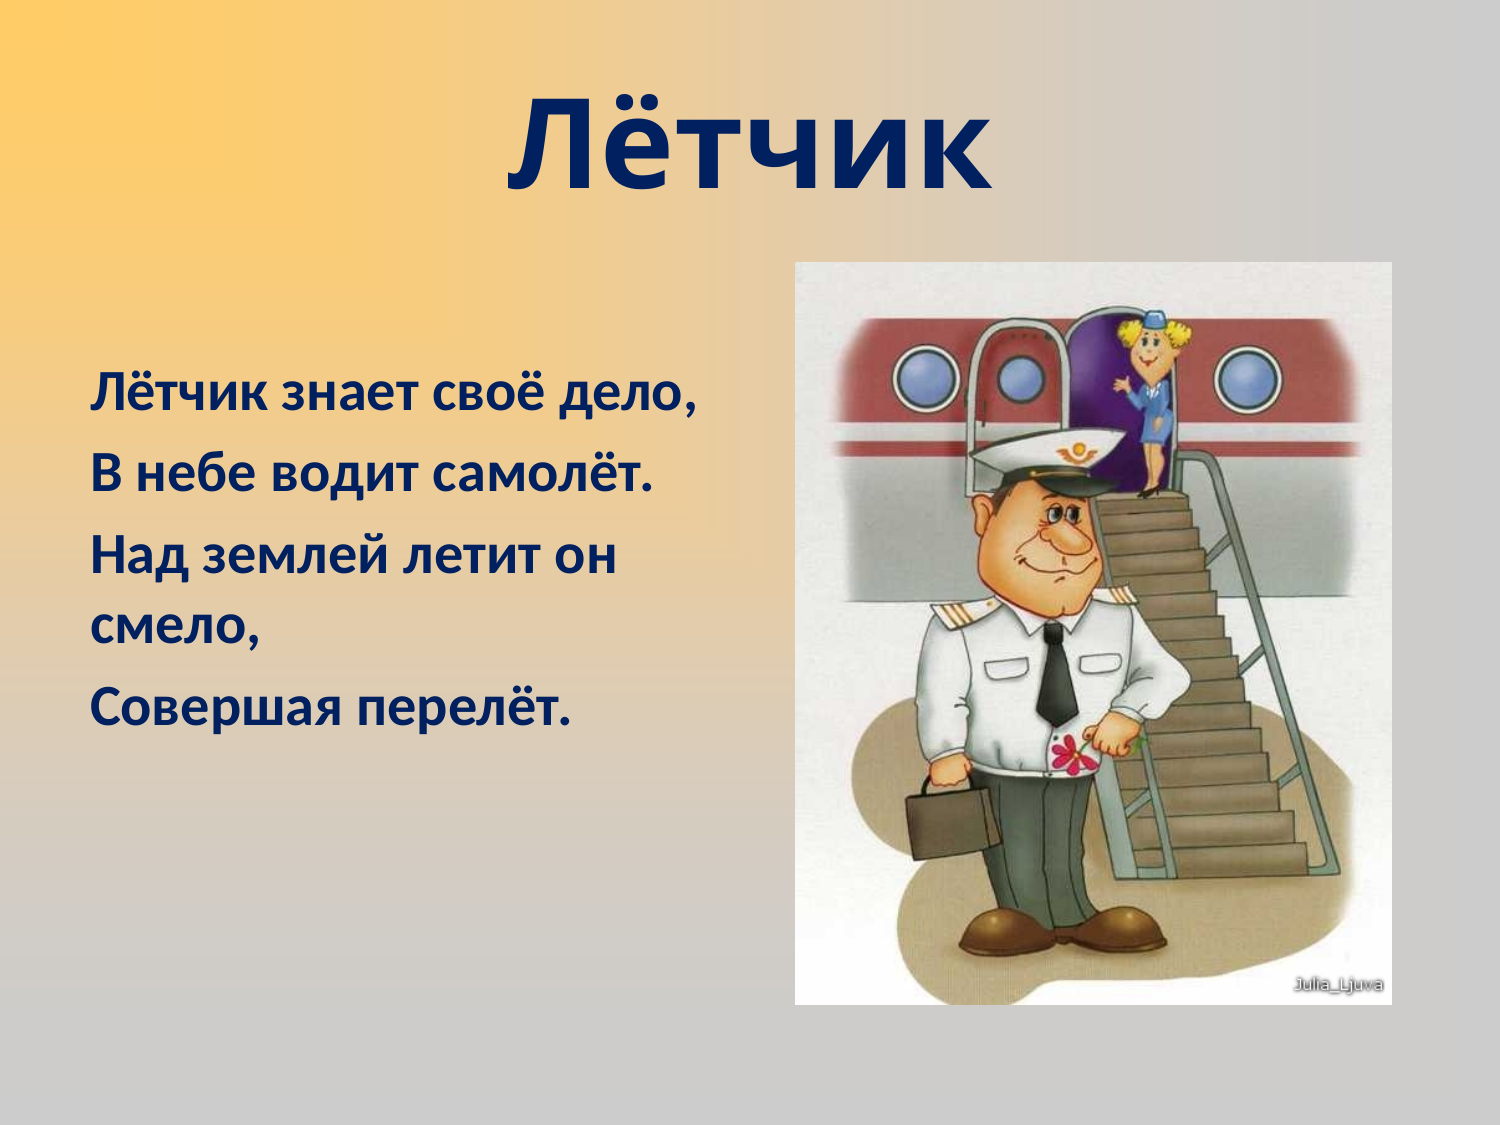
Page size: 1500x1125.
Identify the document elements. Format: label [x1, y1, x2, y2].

list [795, 262, 1392, 1006]
picture [0, 0, 1500, 1125]
